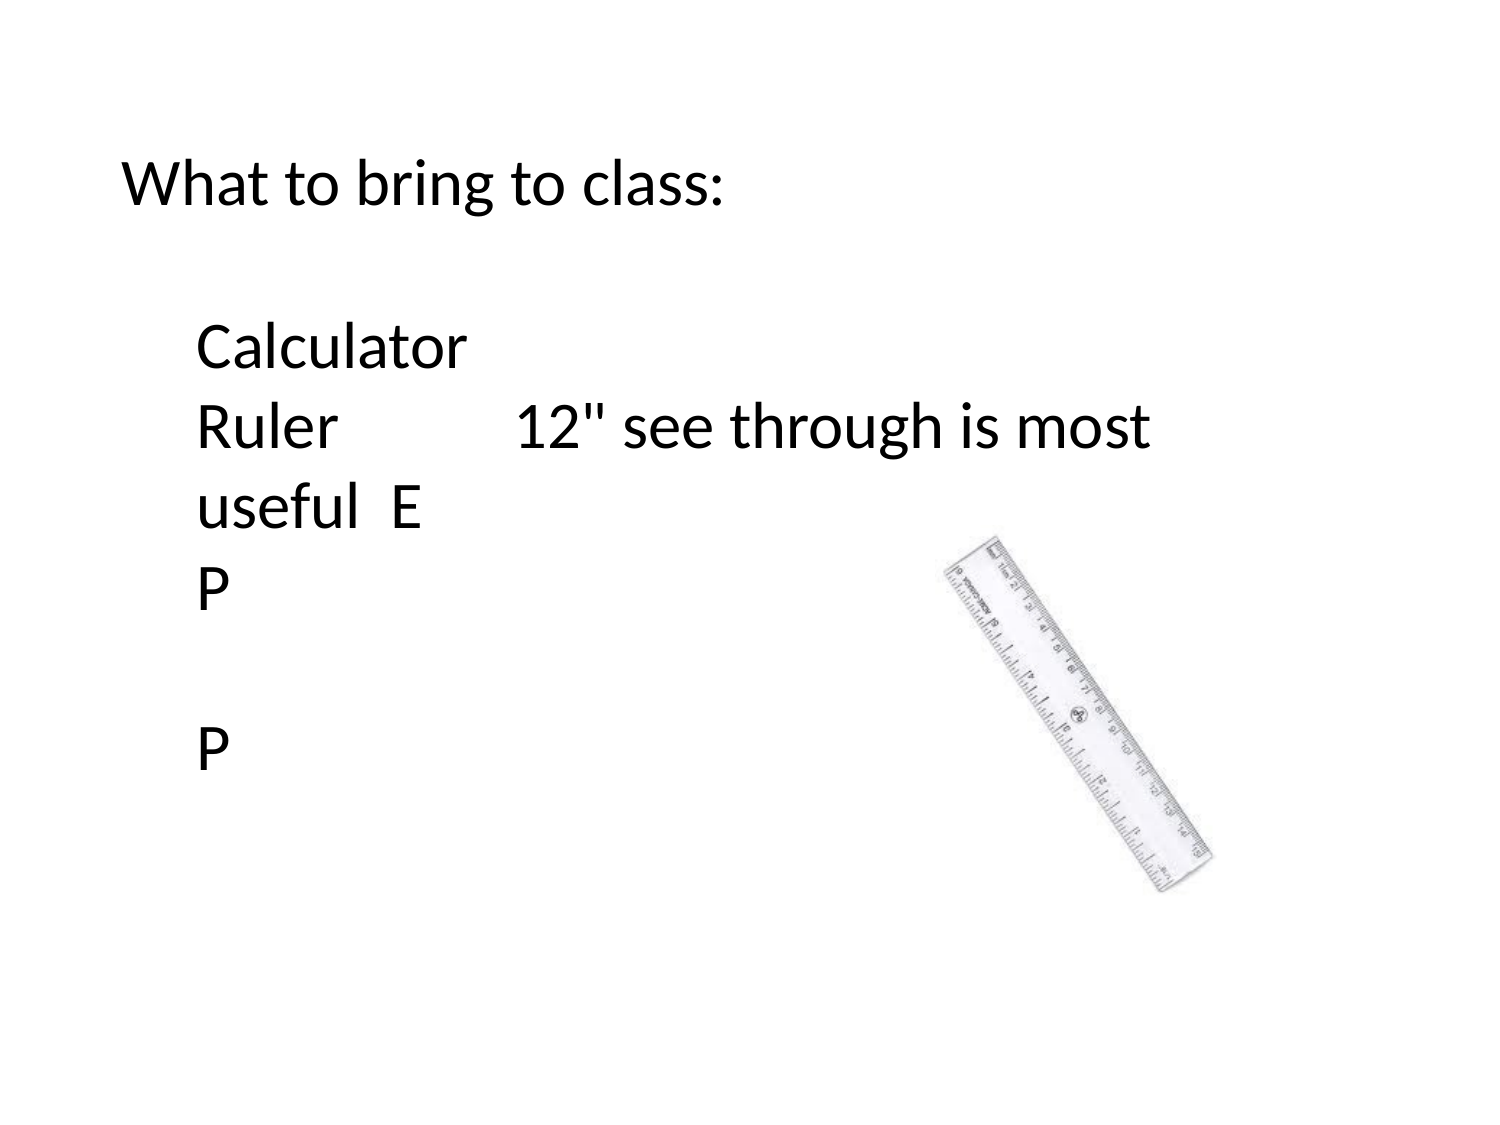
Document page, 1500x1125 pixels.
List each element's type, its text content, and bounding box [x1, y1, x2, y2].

text_box What to bring to class: Calculator Ruler 12" see through is most useful E P P [119, 138, 1261, 785]
text_box [935, 525, 1217, 898]
